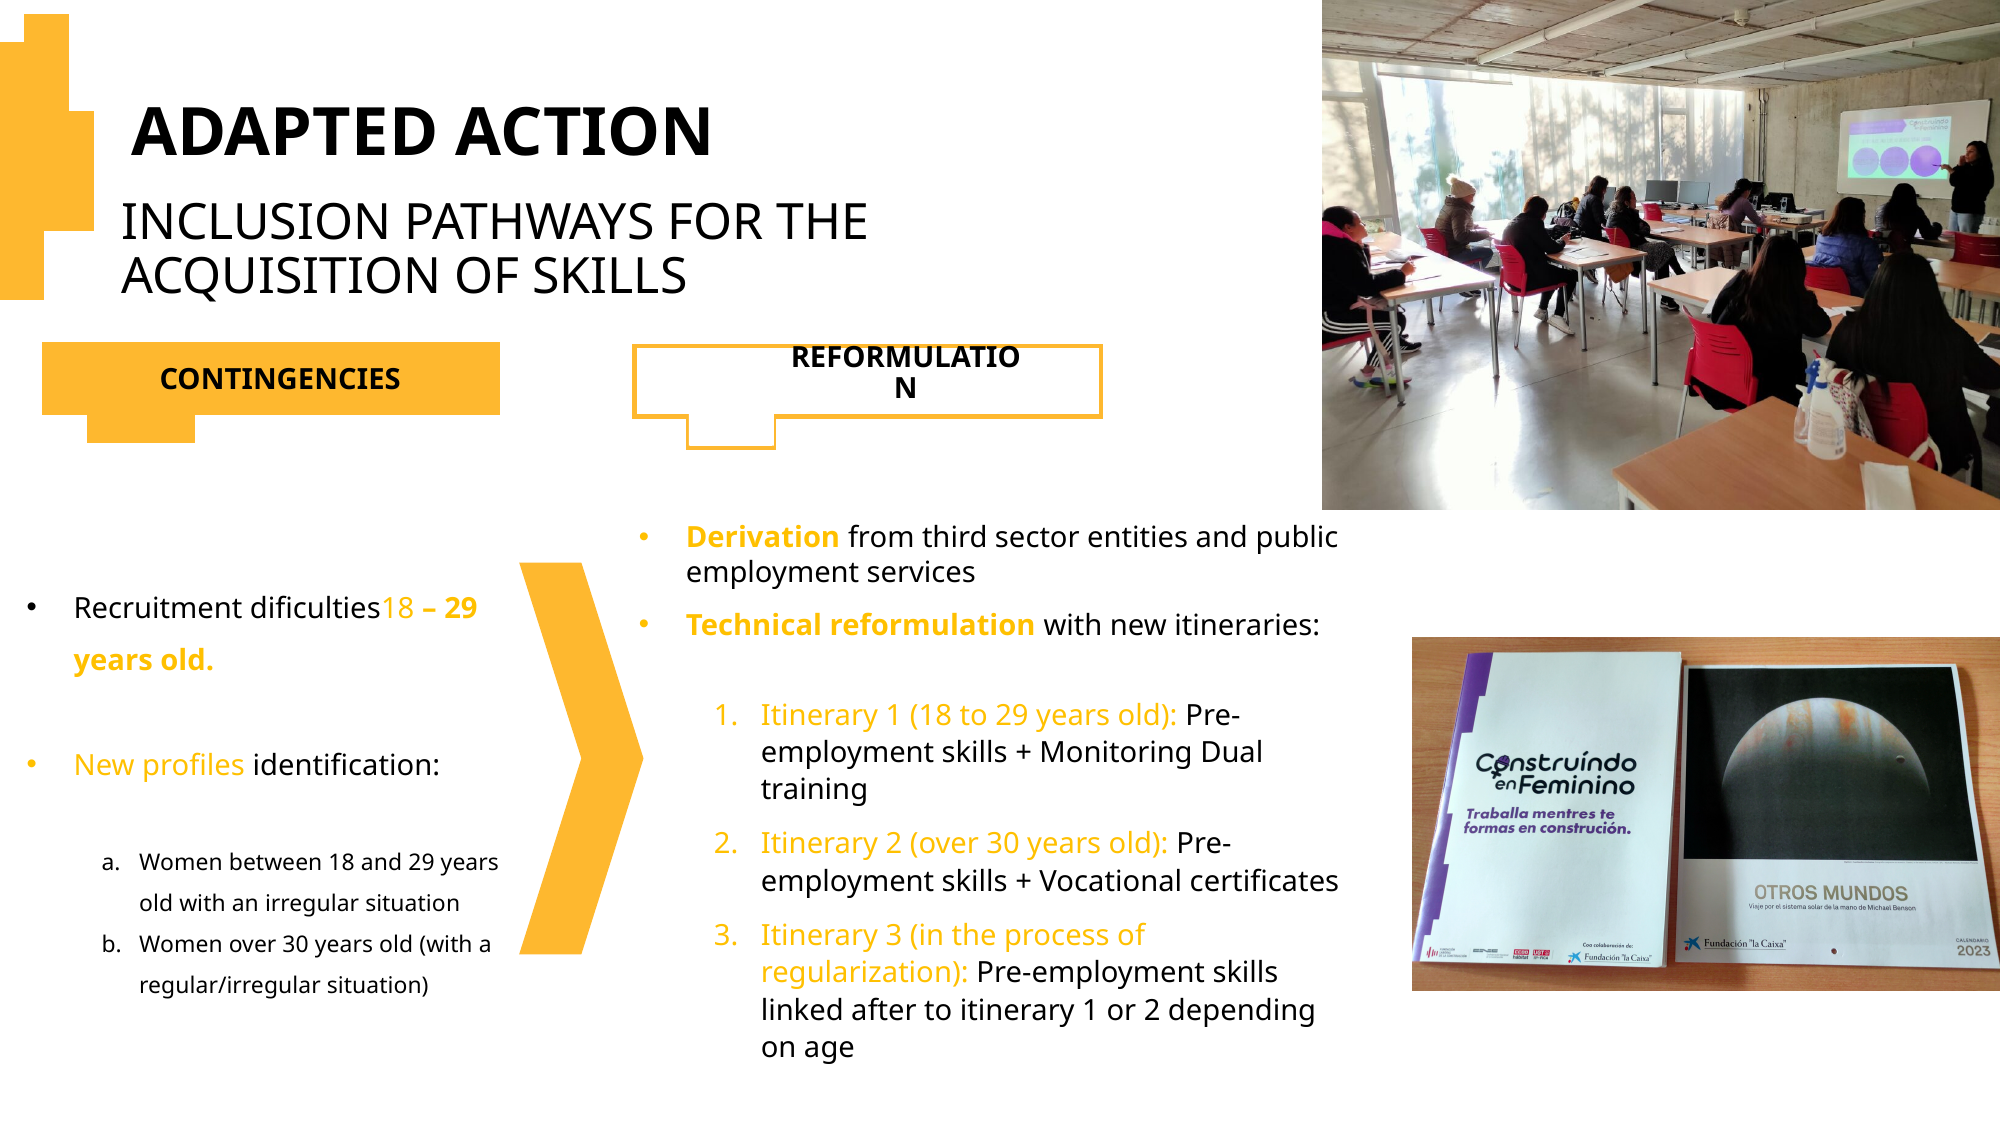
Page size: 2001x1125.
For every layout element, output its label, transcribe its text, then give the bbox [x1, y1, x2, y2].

title ADAPTED ACTION [115, 0, 1305, 178]
text_box INCLUSION PATHWAYS FOR THE ACQUISITION OF SKILLS [106, 210, 1150, 312]
picture [1322, 0, 2000, 510]
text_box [0, 14, 94, 299]
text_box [623, 345, 1366, 1077]
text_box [43, 342, 499, 443]
picture [1412, 637, 2000, 991]
text_box Recruitment dificulties18 – 29 years old. New profiles identification: Women between 18 and 29 years old with an irregular situation Women over 30 years old (with a regular/irregular situation) [11, 553, 518, 1017]
text_box [517, 561, 623, 956]
